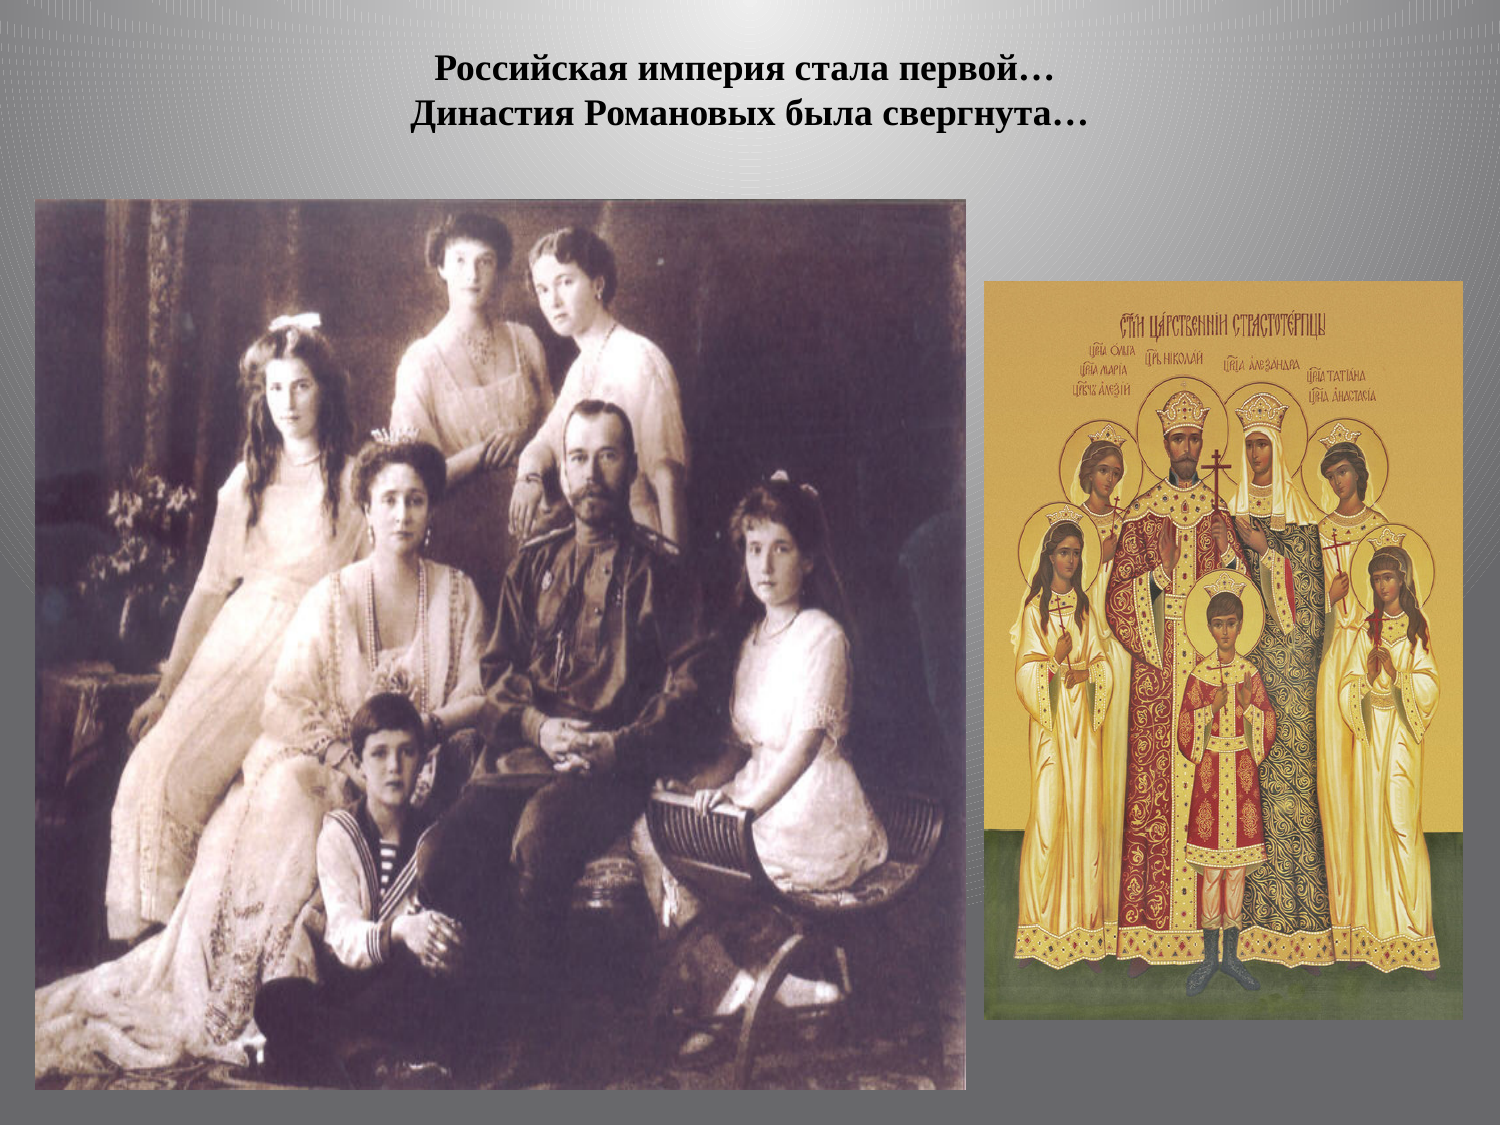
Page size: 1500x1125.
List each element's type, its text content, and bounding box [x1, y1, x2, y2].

picture [984, 280, 1464, 1020]
picture [34, 198, 966, 1091]
text_box Российская империя стала первой… Династия Романовых была свергнута… [0, 35, 1500, 140]
